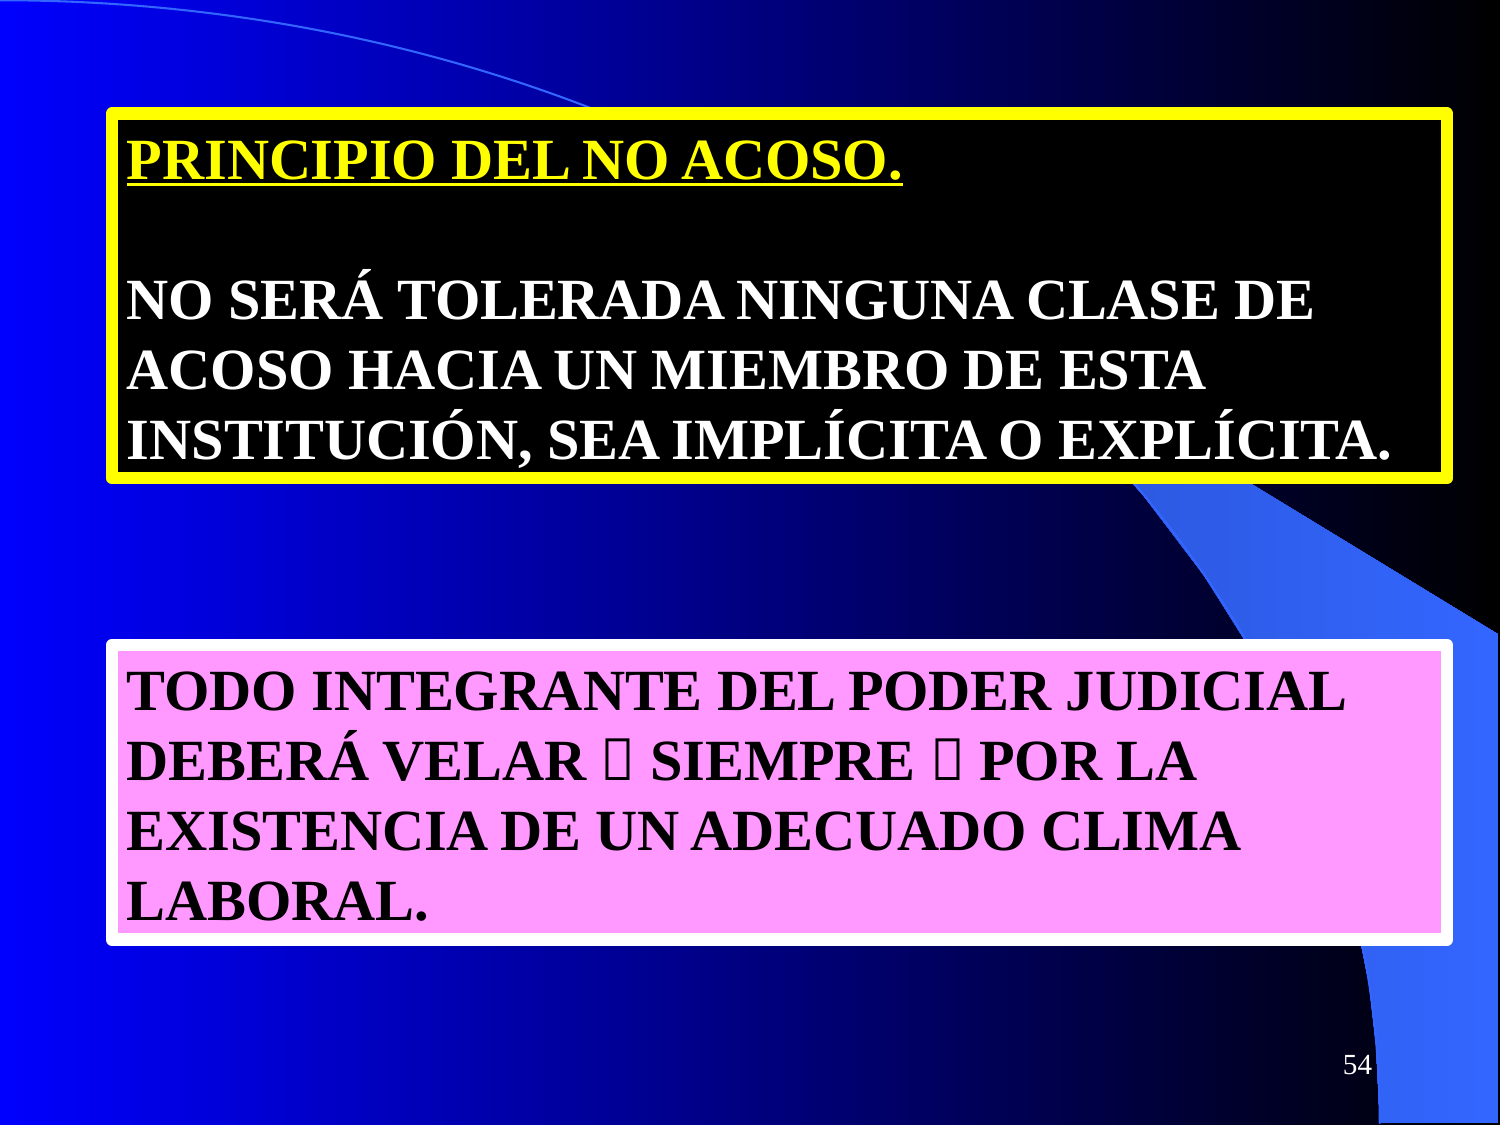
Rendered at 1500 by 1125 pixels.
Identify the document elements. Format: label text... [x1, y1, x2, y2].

text_box PRINCIPIO DEL NO ACOSO. NO SERÁ TOLERADA NINGUNA CLASE DE ACOSO HACIA UN MIEMBRO DE ESTA INSTITUCIÓN, SEA IMPLÍCITA O EXPLÍCITA. [112, 113, 1447, 479]
slide_number 54 [1074, 1024, 1388, 1101]
text_box TODO INTEGRANTE DEL PODER JUDICIAL DEBERÁ VELAR  SIEMPRE  POR LA EXISTENCIA DE UN ADECUADO CLIMA LABORAL. [112, 645, 1447, 940]
